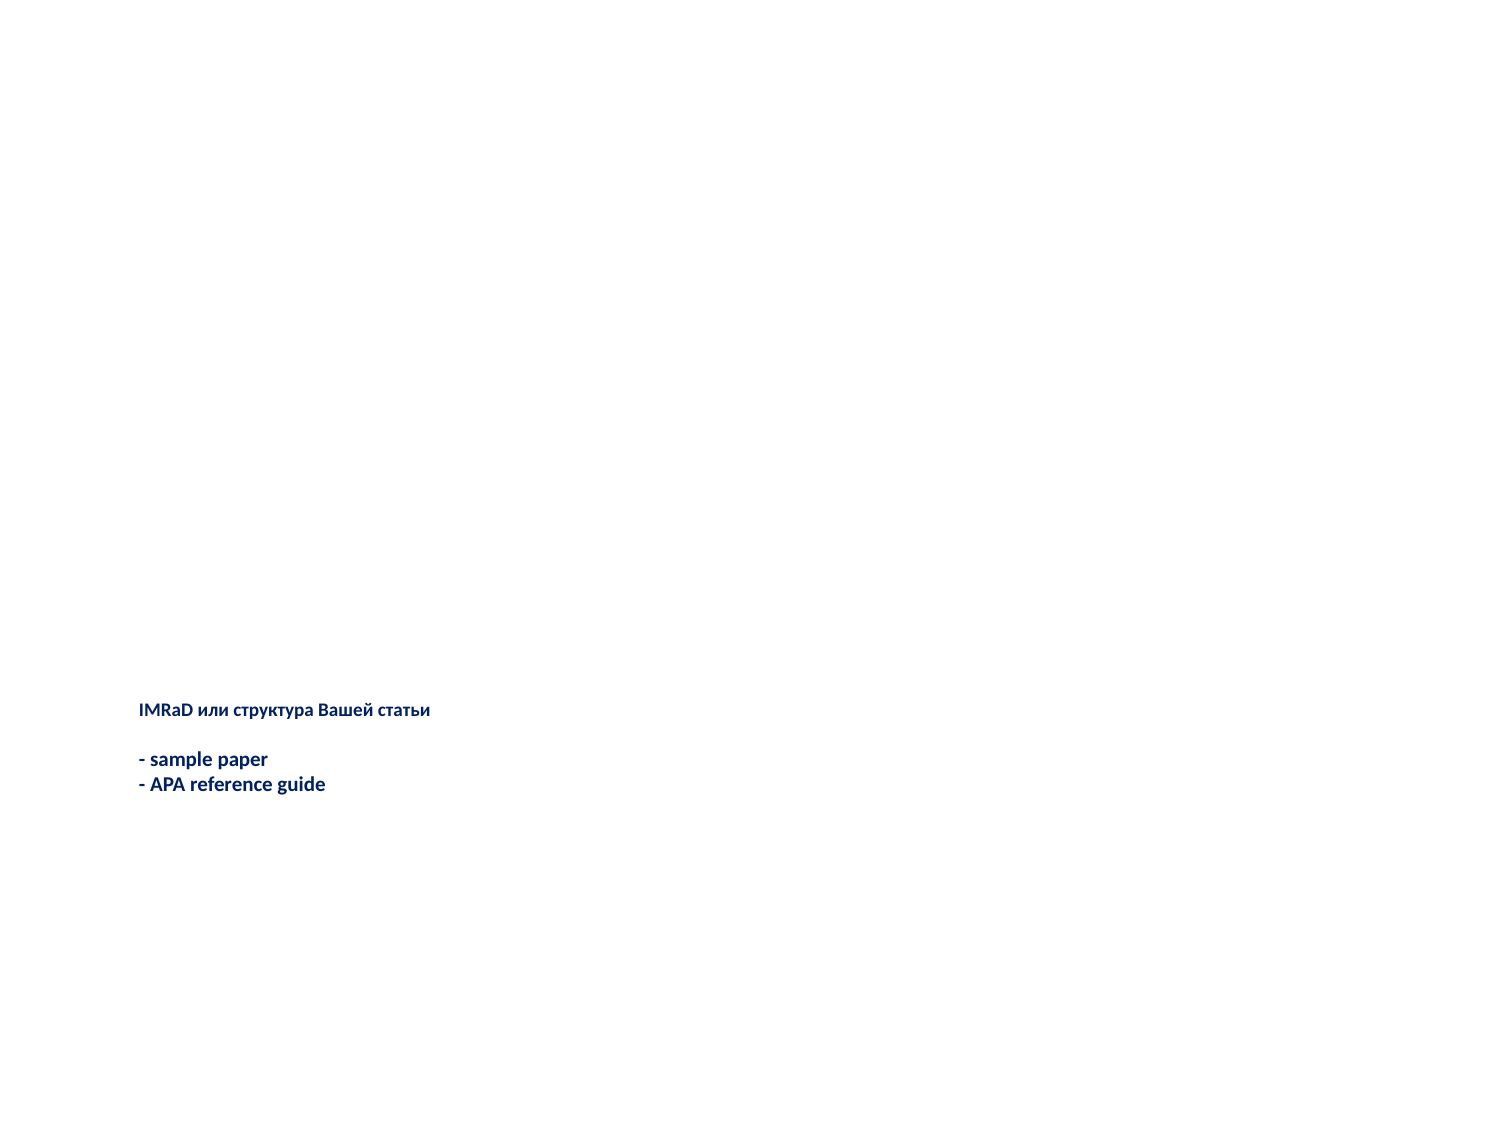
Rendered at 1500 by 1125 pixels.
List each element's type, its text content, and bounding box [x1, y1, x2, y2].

title IMRaD или структура Вашей статьи - sample paper - APA reference guide [123, 689, 1399, 931]
